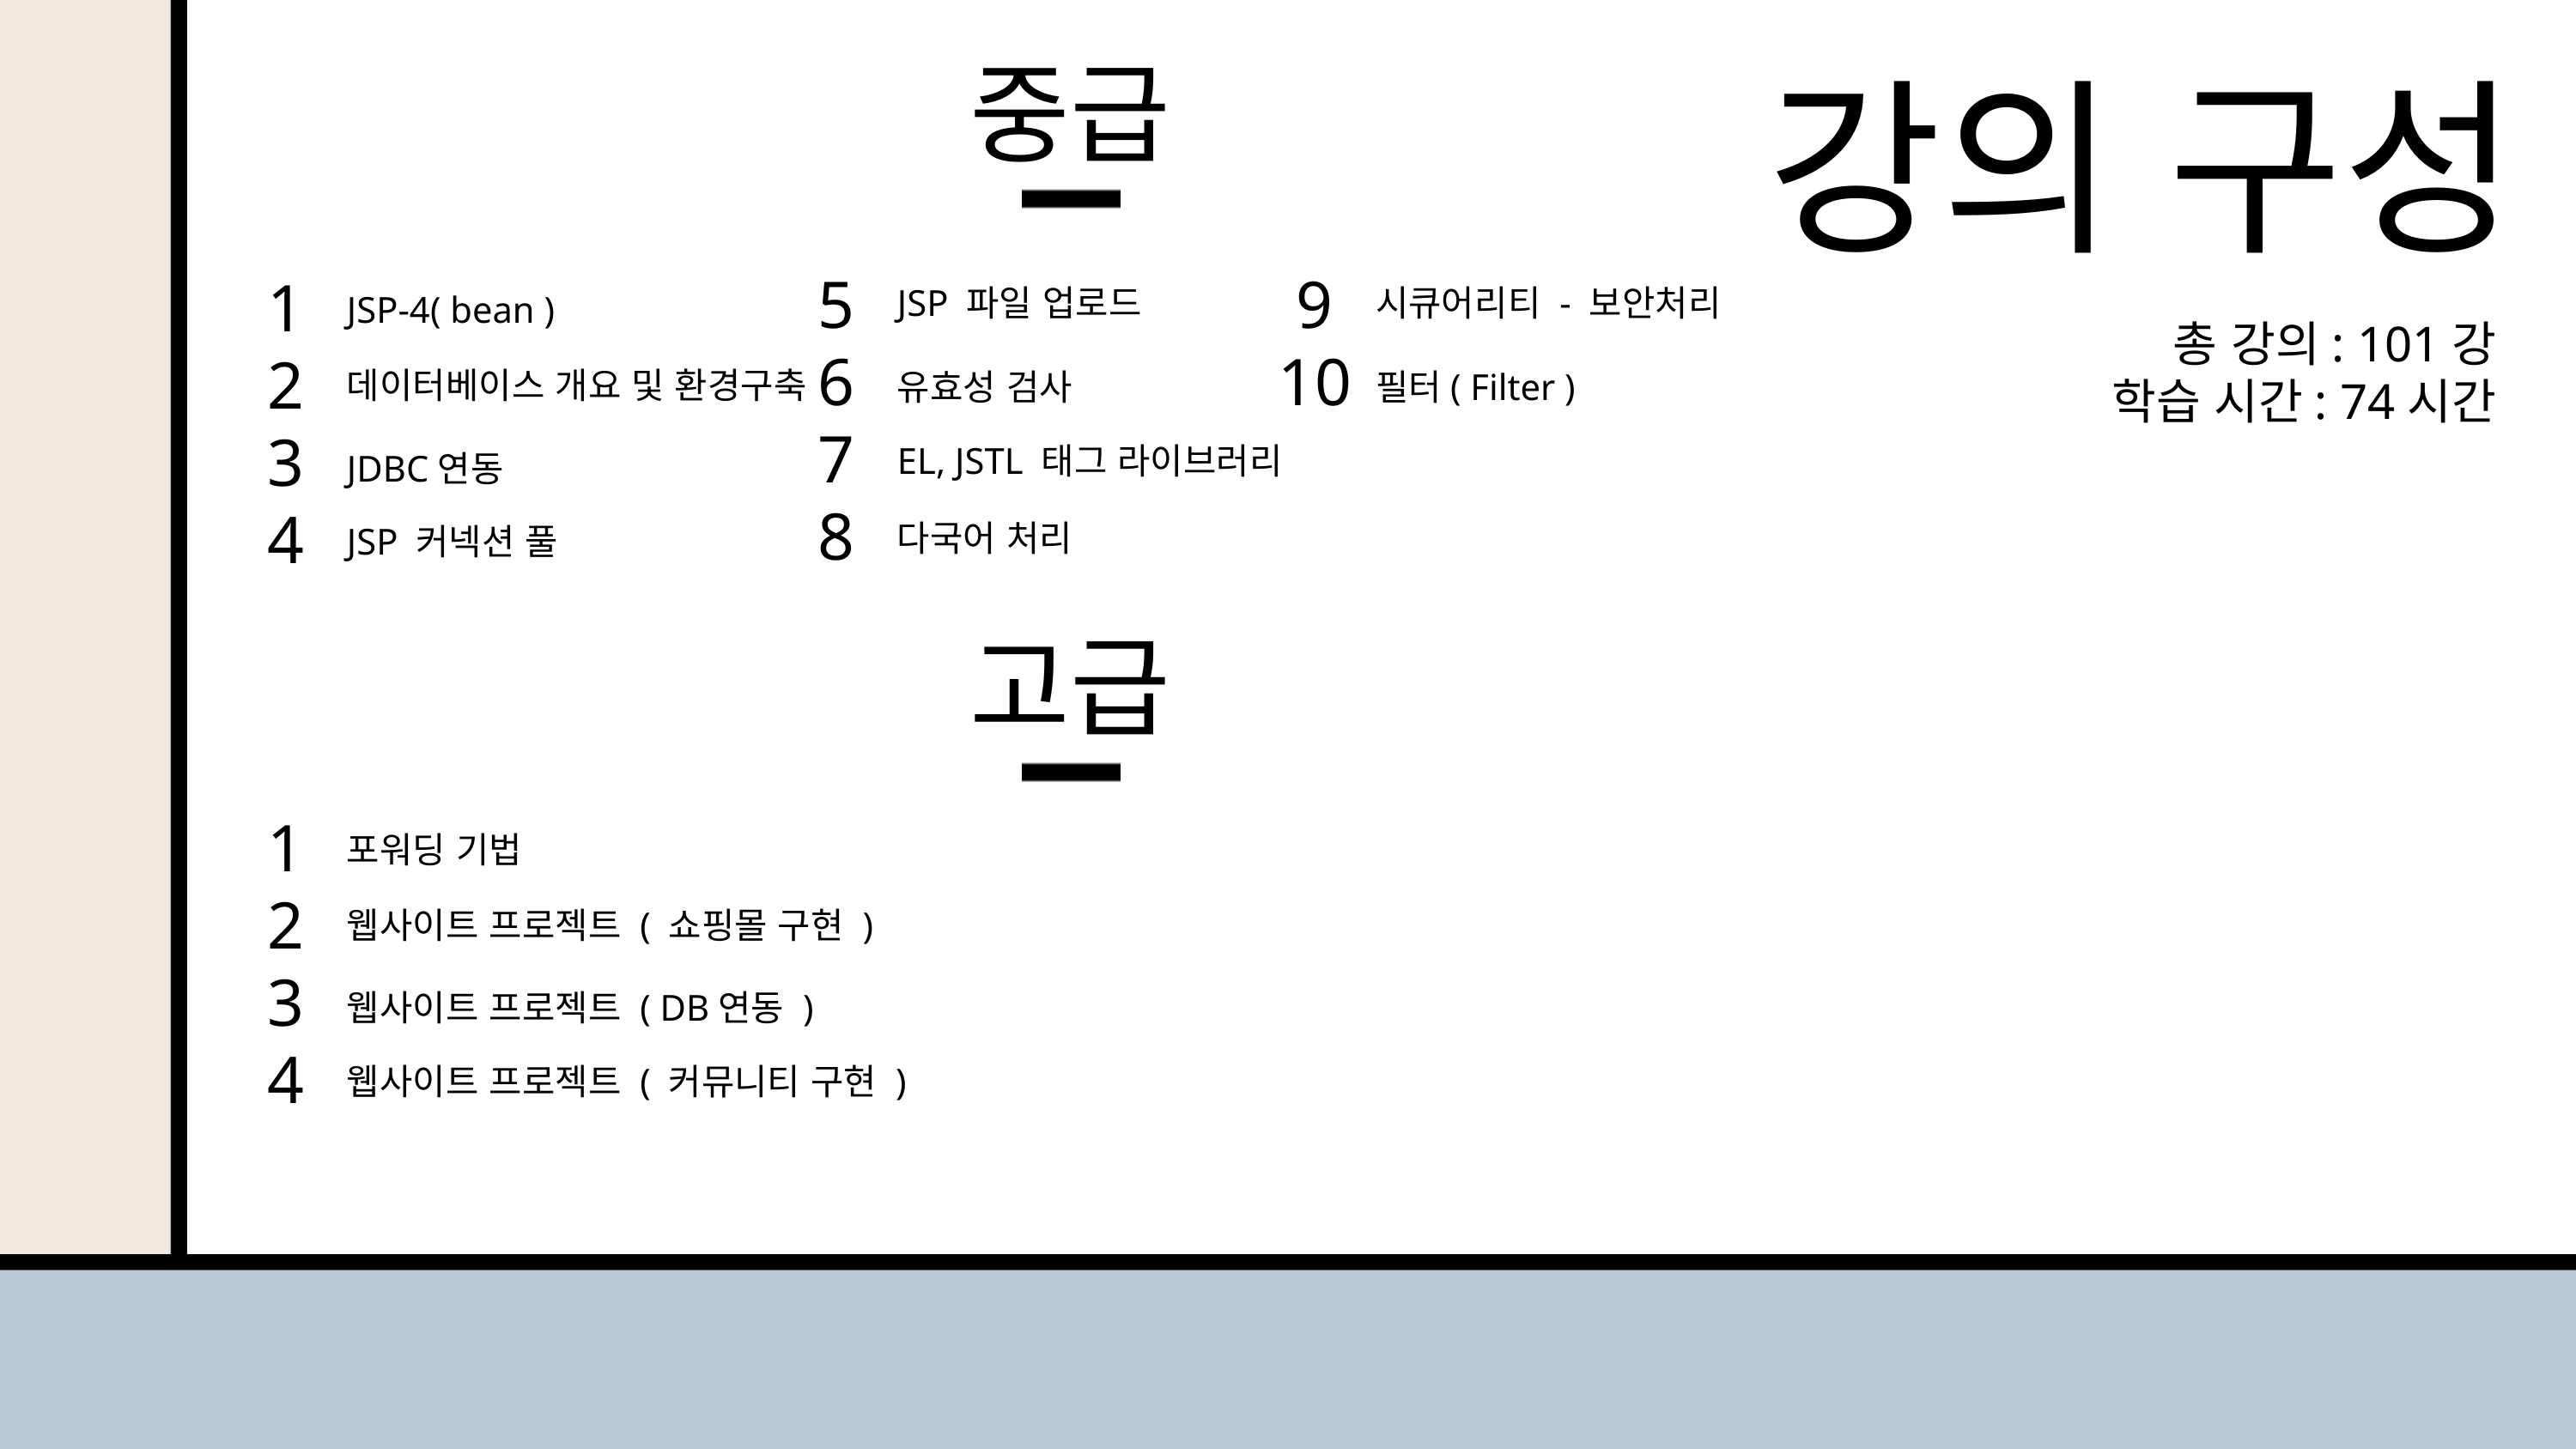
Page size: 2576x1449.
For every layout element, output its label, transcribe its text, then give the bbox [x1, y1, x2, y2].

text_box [920, 612, 1220, 808]
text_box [213, 800, 1048, 1126]
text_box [920, 38, 1220, 234]
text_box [0, 0, 187, 1252]
text_box 총 강의: 101강 학습 시간: 74시간 [2082, 306, 2509, 436]
text_box 강의 구성 [192, 42, 2531, 283]
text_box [213, 257, 2077, 586]
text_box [0, 1254, 2576, 1449]
